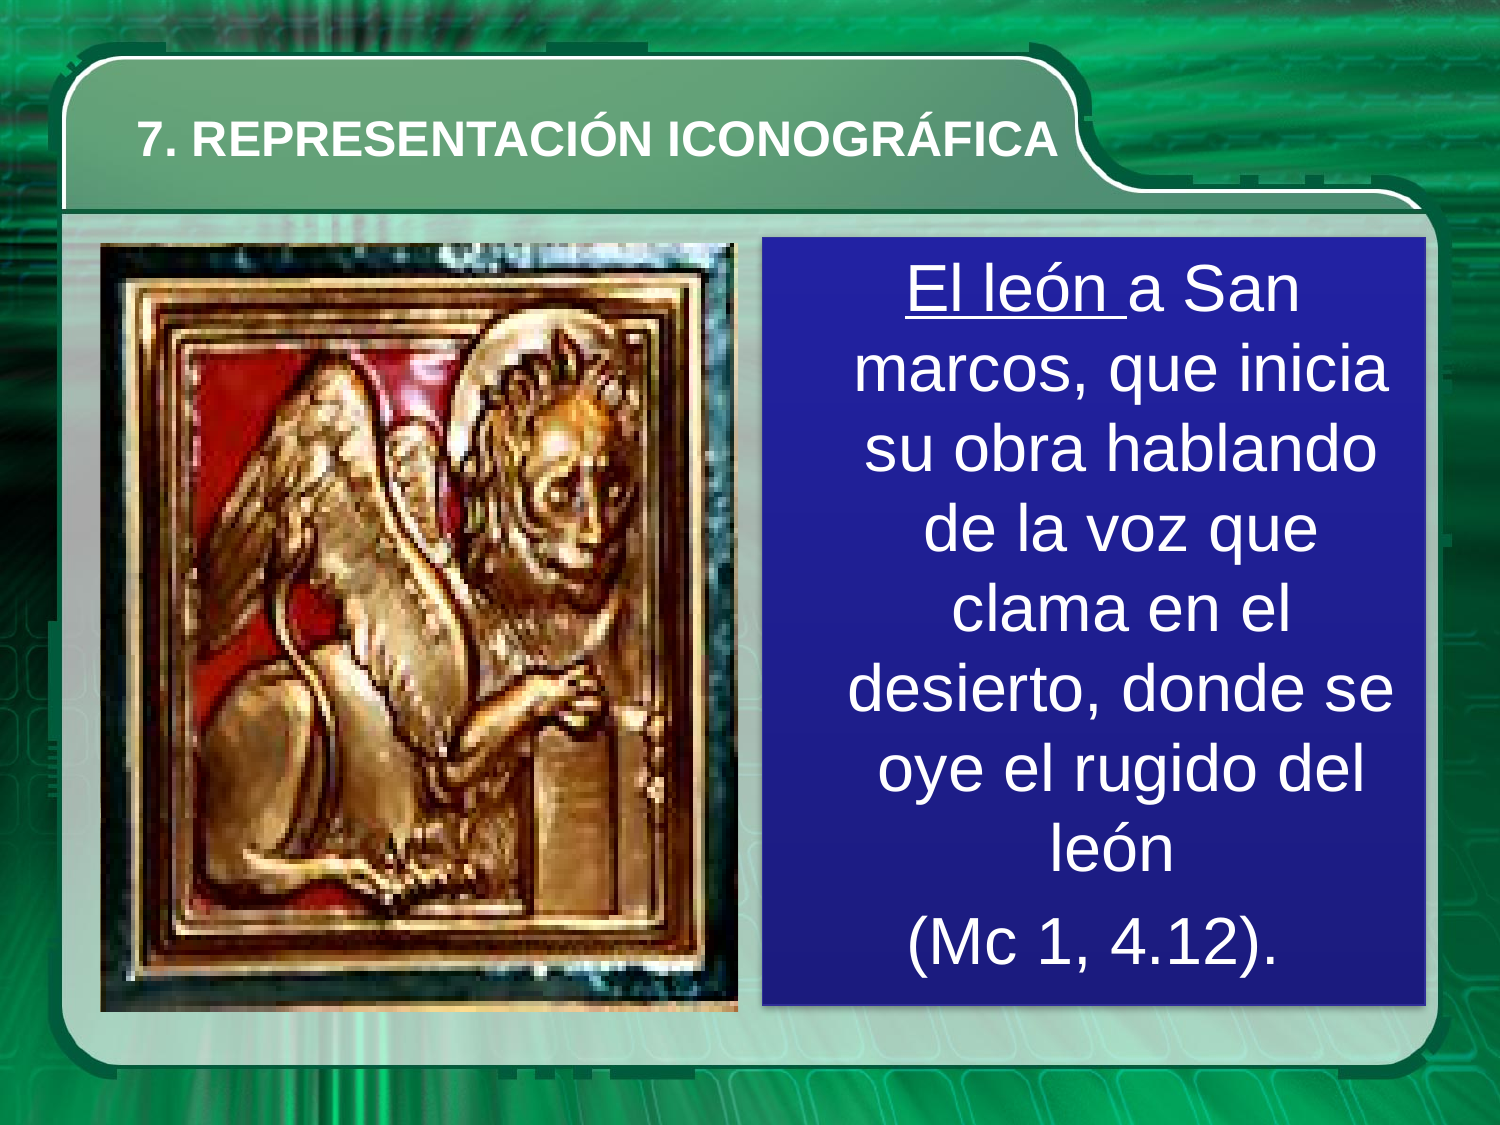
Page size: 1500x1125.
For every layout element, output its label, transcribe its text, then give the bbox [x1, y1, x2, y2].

picture [0, 0, 1500, 1125]
list El león a San marcos, que inicia su obra hablando de la voz que clama en el desierto, donde se oye el rugido del león (Mc 1, 4.12). [762, 237, 1426, 1006]
text_box 7. REPRESENTACIÓN ICONOGRÁFICA [0, 42, 1273, 231]
